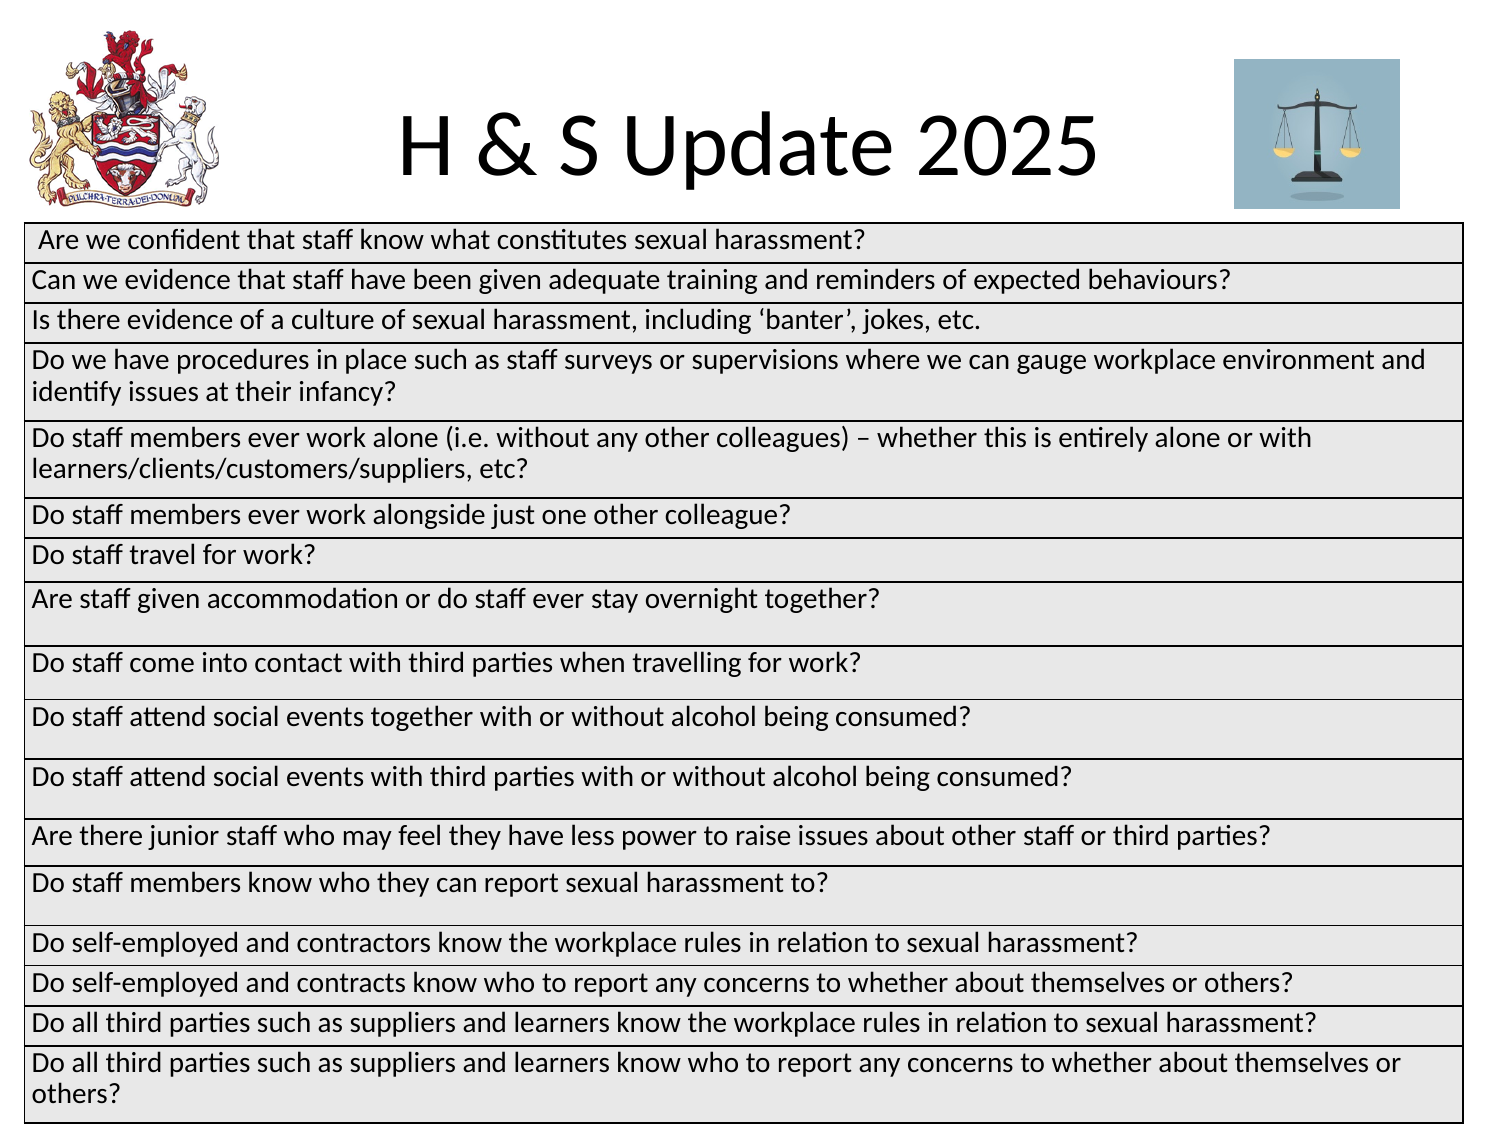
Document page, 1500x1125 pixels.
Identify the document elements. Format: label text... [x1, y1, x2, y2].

table_cell Can we evidence that staff have been given adequate training and reminders of expected behaviours? [25, 264, 1462, 302]
table_cell Do staff travel for work? [25, 539, 1462, 581]
table_cell Do staff members know who they can report sexual harassment to? [25, 867, 1462, 925]
picture [29, 29, 219, 209]
table_cell Do staff come into contact with third parties when travelling for work? [25, 647, 1462, 699]
table_cell Do self-employed and contracts know who to report any concerns to whether about themselves or others? [25, 966, 1252, 1005]
text_box [100, 32, 1424, 222]
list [1257, 928, 1459, 1087]
table_cell Do staff attend social events with third parties with or without alcohol being consumed? [25, 760, 1462, 818]
table_cell Are staff given accommodation or do staff ever stay overnight together? [25, 583, 1462, 645]
table_cell Are there junior staff who may feel they have less power to raise issues about other staff or third parties? [25, 820, 1462, 865]
table_cell Do staff members ever work alone (i.e. without any other colleagues) – whether this is entirely alone or with learners/clients/customers/suppliers, etc? [25, 422, 1462, 497]
table_cell Do staff members ever work alongside just one other colleague? [25, 499, 1462, 537]
table_cell Do all third parties such as suppliers and learners know who to report any concerns to whether about themselves or others? [25, 1047, 1462, 1122]
table_cell Is there evidence of a culture of sexual harassment, including ‘banter’, jokes, etc. [25, 304, 1462, 342]
picture [1233, 59, 1400, 209]
table_cell Do all third parties such as suppliers and learners know the workplace rules in relation to sexual harassment? [25, 1007, 1252, 1045]
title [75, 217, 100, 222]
table_header Are we confident that staff know what constitutes sexual harassment? [25, 224, 1462, 262]
table_cell Do self-employed and contractors know the workplace rules in relation to sexual harassment? [25, 926, 1462, 965]
table_cell Do staff attend social events together with or without alcohol being consumed? [25, 700, 1462, 758]
table_cell Do we have procedures in place such as staff surveys or supervisions where we can gauge workplace environment and identify issues at their infancy? [25, 344, 1462, 420]
